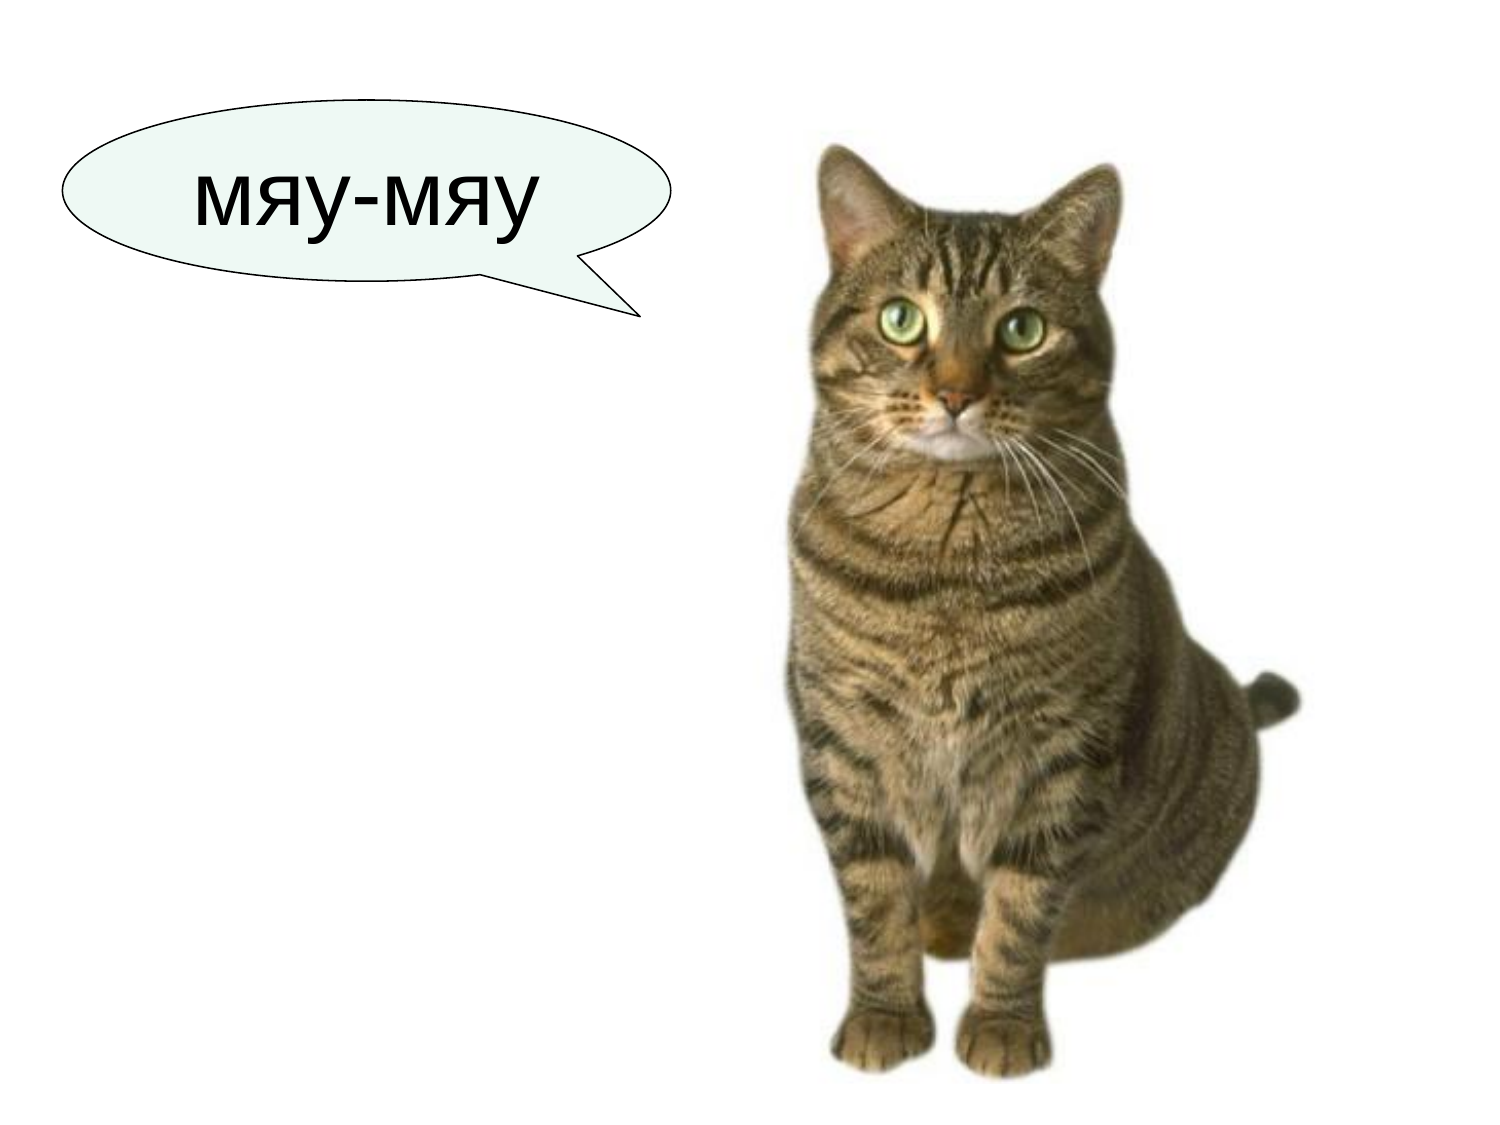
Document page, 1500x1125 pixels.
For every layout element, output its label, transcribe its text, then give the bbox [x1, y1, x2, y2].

text_box мяу-мяу [62, 99, 573, 286]
picture [525, 125, 1483, 1084]
